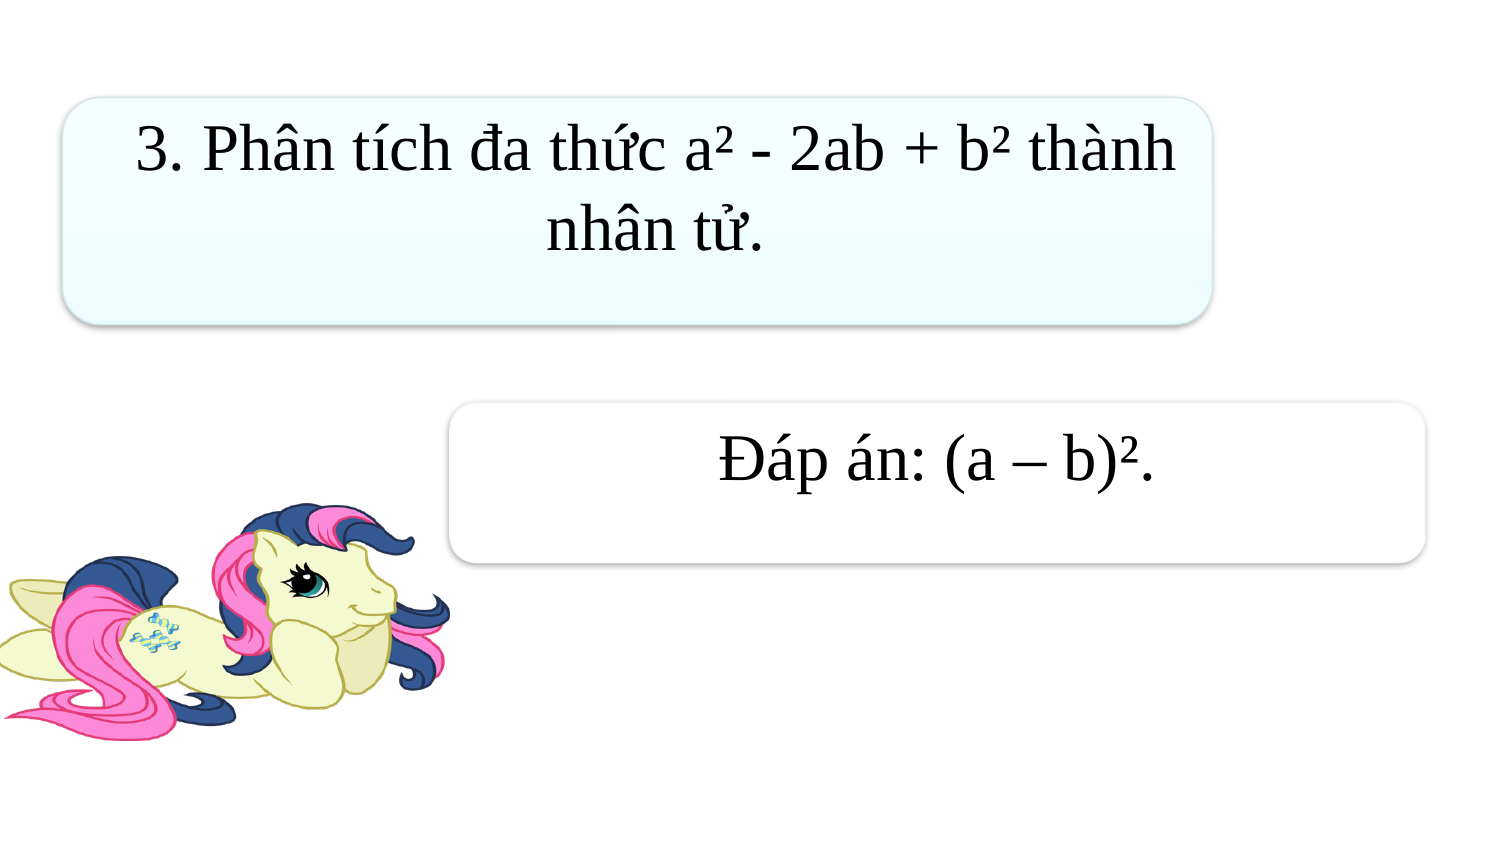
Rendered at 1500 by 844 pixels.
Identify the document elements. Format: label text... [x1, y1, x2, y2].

text_box [462, 402, 1413, 406]
text_box [61, 99, 1214, 326]
picture [0, 503, 451, 741]
text_box Đáp án: (a – b)². [441, 406, 1434, 582]
text_box 3. Phân tích đa thức a² - 2ab + b² thành nhân tử. [87, 96, 1225, 272]
